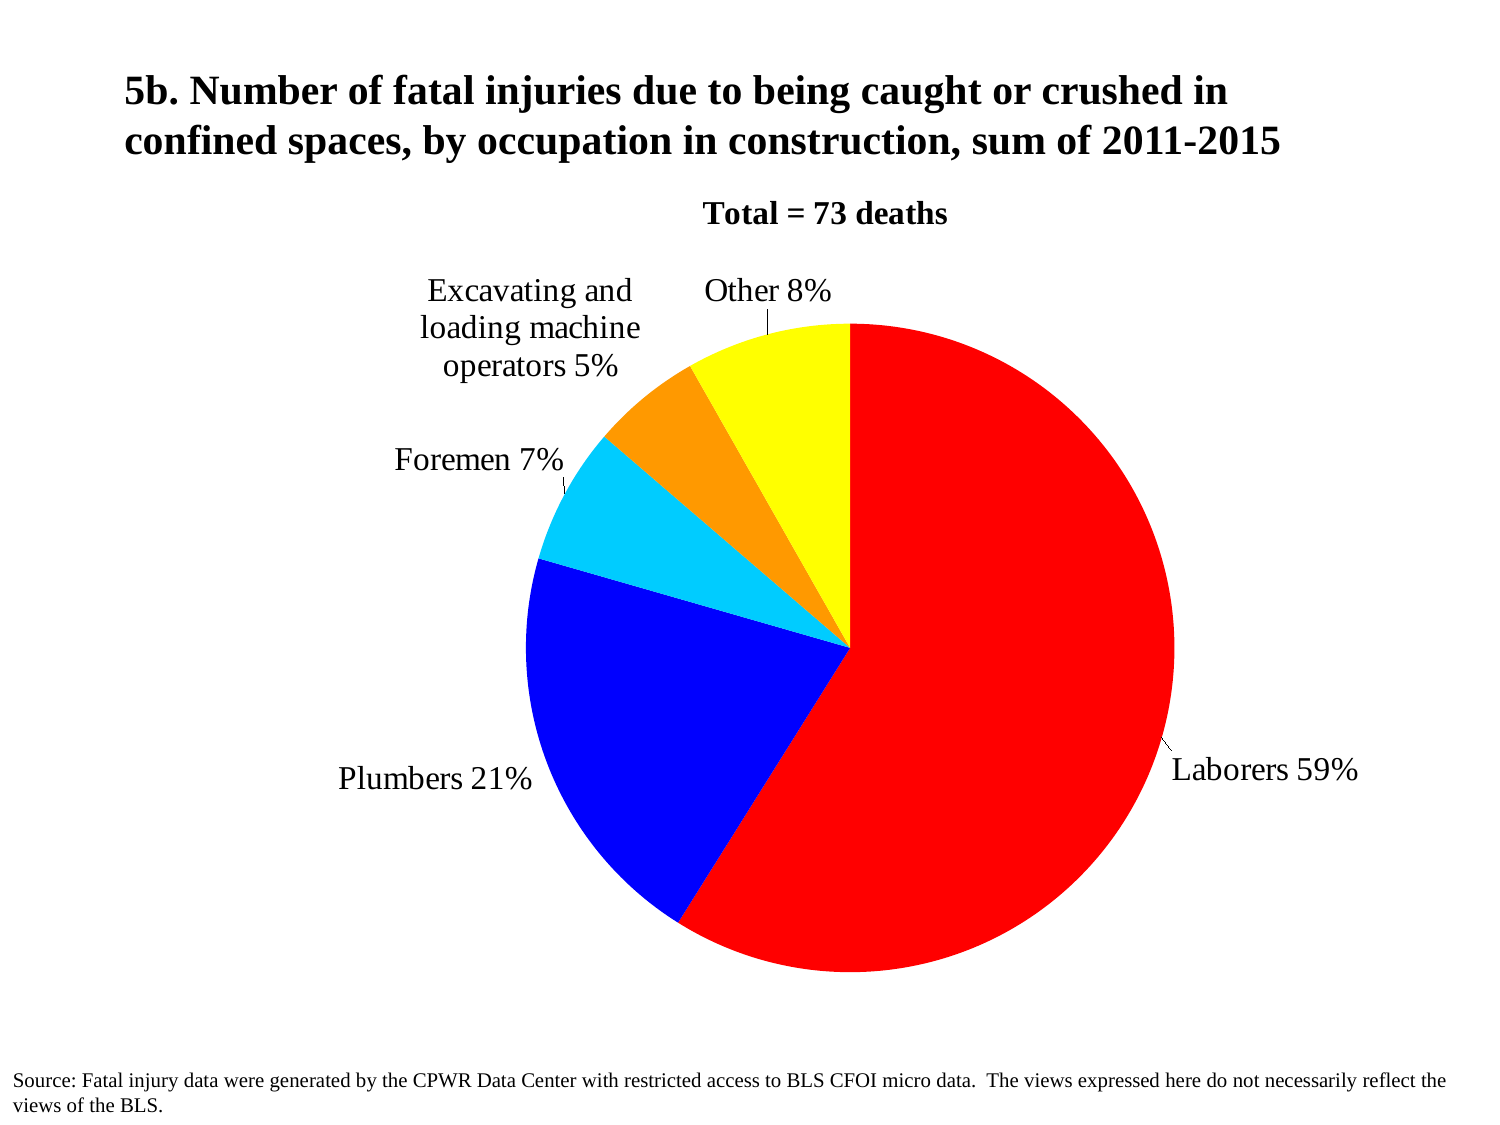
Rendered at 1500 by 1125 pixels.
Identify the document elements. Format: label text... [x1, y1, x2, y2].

chart [62, 187, 1438, 1021]
text_box Source: Fatal injury data were generated by the CPWR Data Center with restricted access to BLS CFOI micro data. The views expressed here do not necessarily reflect the views of the BLS. [0, 1059, 1498, 1124]
title 5b. Number of fatal injuries due to being caught or crushed in confined spaces, by occupation in construction, sum of 2011-2015 [109, 62, 1391, 163]
